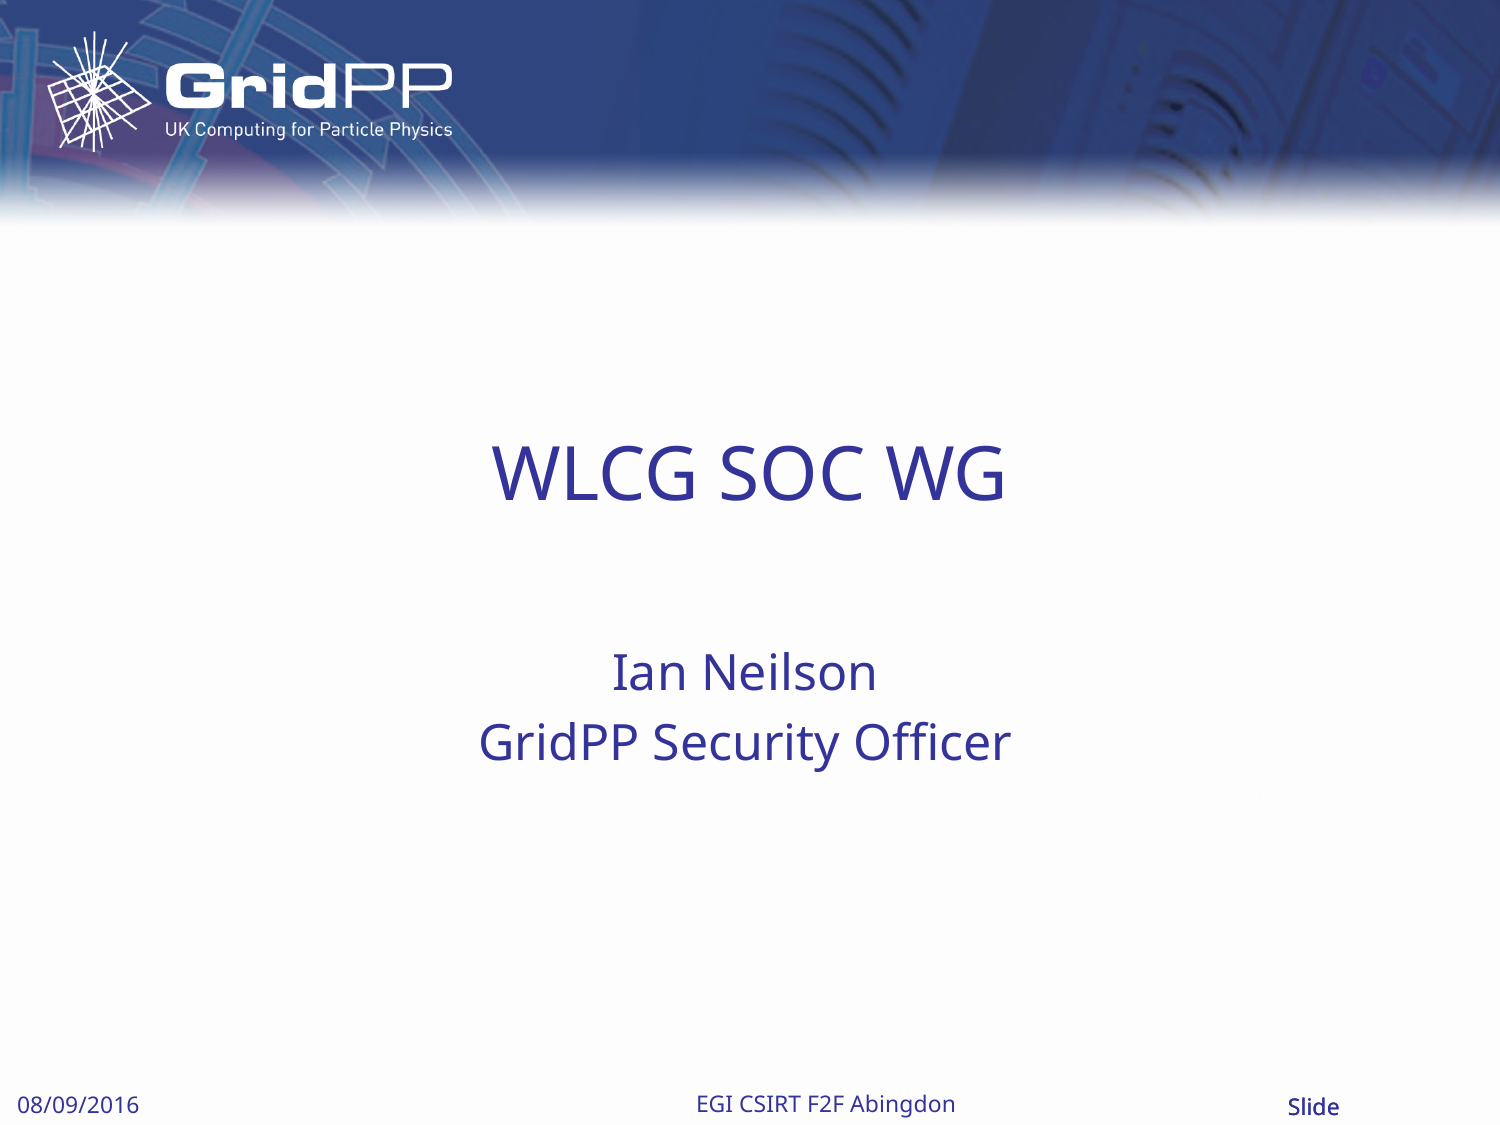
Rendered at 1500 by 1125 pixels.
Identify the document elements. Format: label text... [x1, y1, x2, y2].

footer EGI CSIRT F2F Abingdon [526, 1081, 1074, 1125]
title WLCG SOC WG [112, 349, 1388, 591]
picture [0, 0, 1500, 1125]
slide_number [1074, 1080, 1426, 1125]
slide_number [1, 1082, 526, 1125]
subtitle Ian Neilson GridPP Security Officer [220, 632, 1271, 921]
